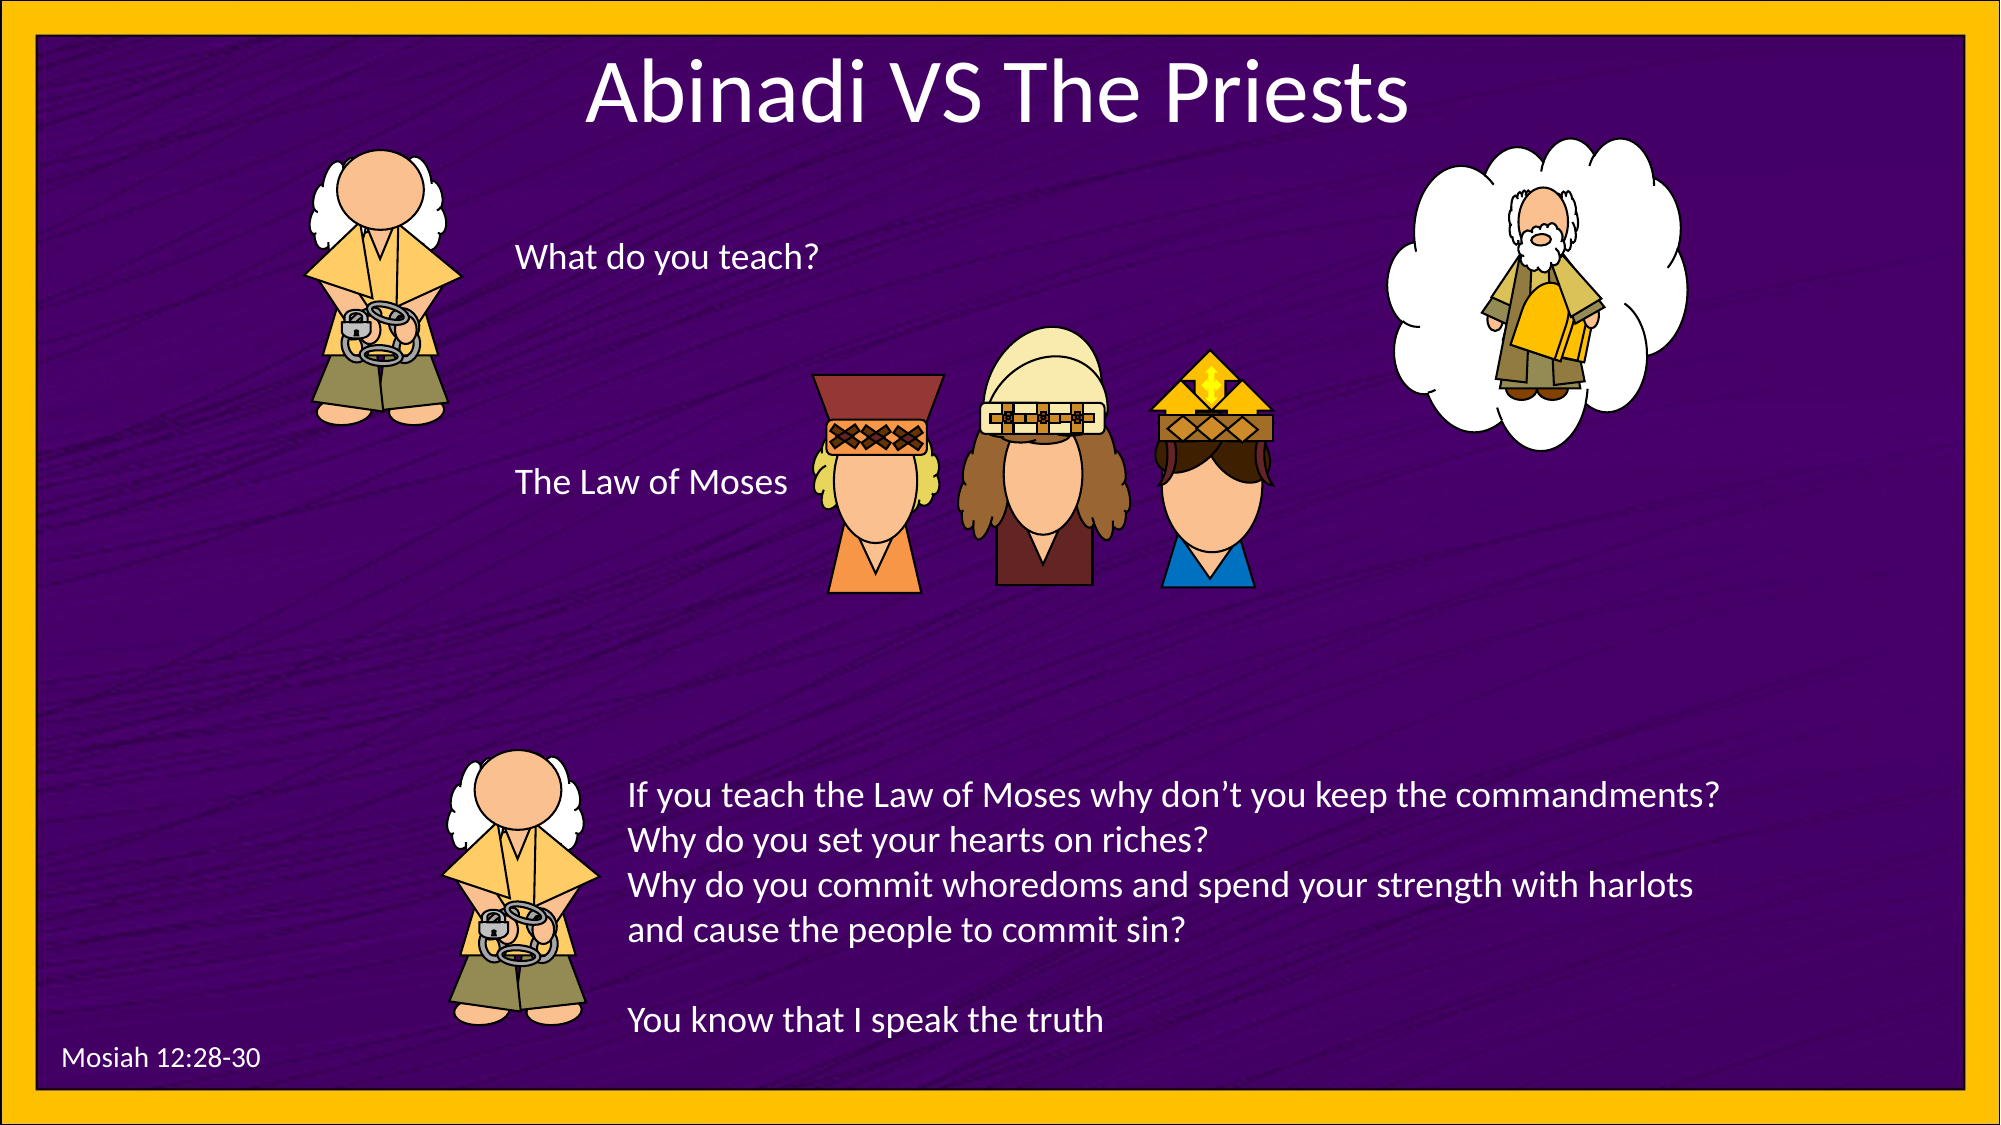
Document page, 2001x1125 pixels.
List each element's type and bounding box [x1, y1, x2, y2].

picture [0, 0, 2000, 1125]
text_box [812, 324, 1274, 594]
text_box [312, 149, 450, 425]
text_box [449, 749, 588, 1025]
text_box [1387, 137, 1688, 450]
